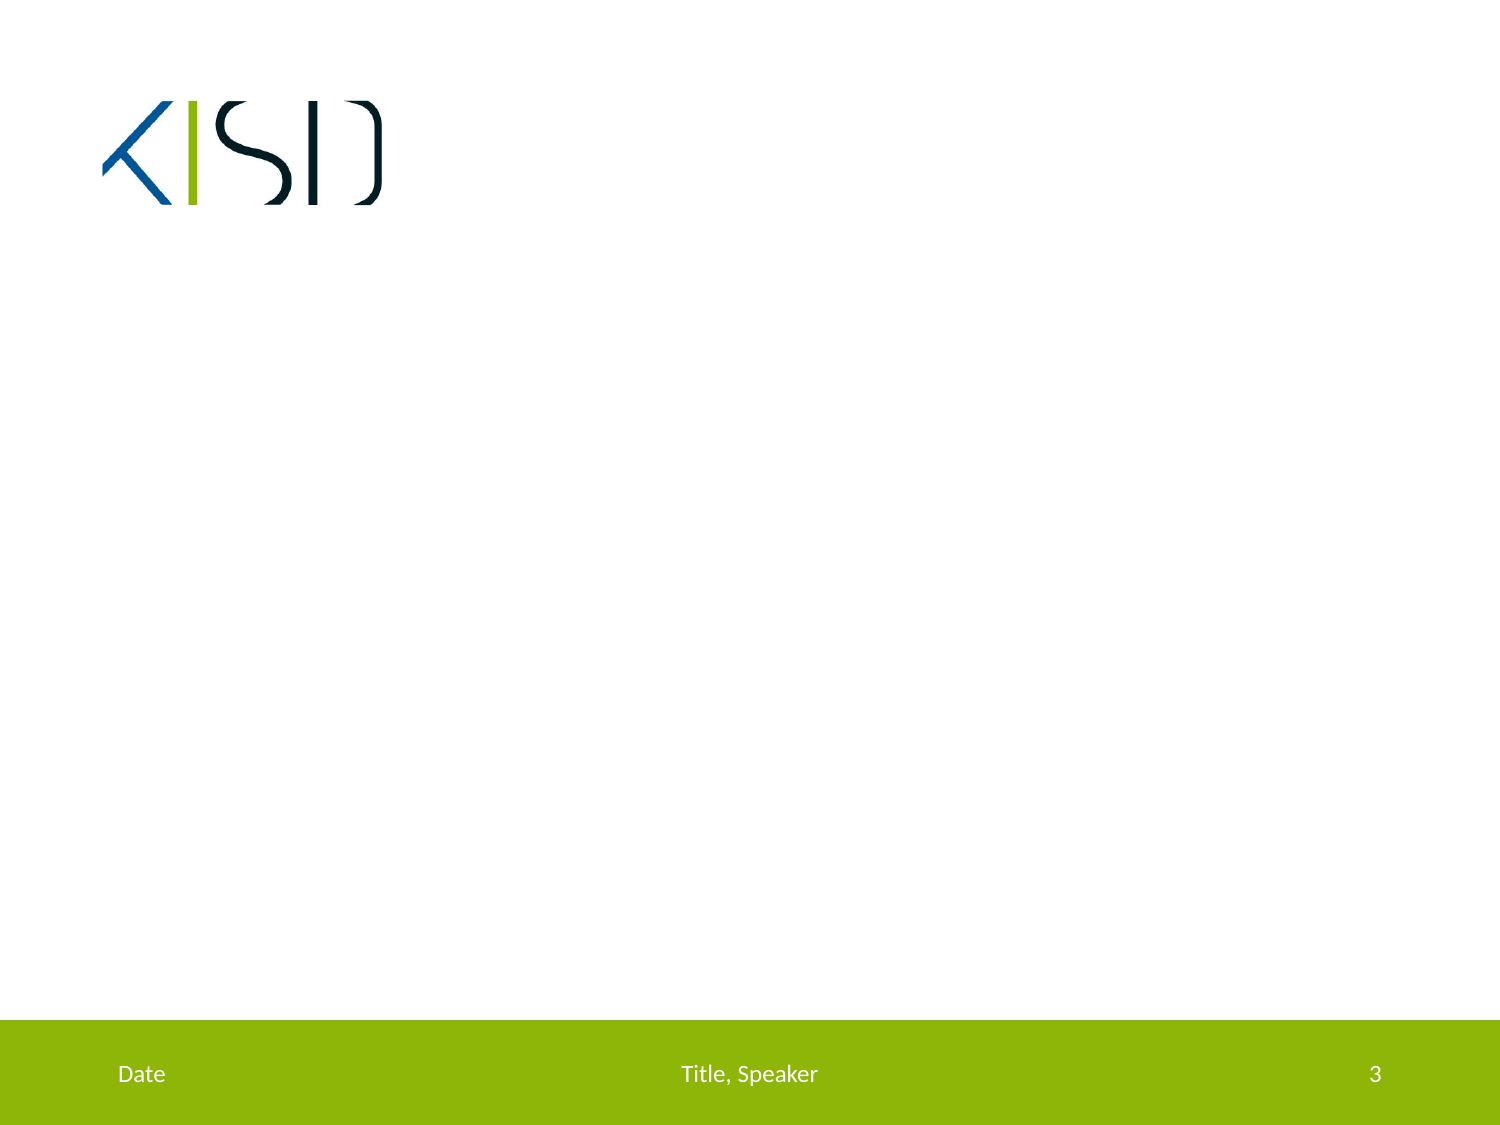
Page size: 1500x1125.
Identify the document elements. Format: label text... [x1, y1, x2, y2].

slide_number 3 [1059, 1042, 1397, 1103]
slide_number Date [103, 1042, 441, 1103]
footer Title, Speaker [496, 1042, 1004, 1103]
picture [0, 0, 1500, 1125]
